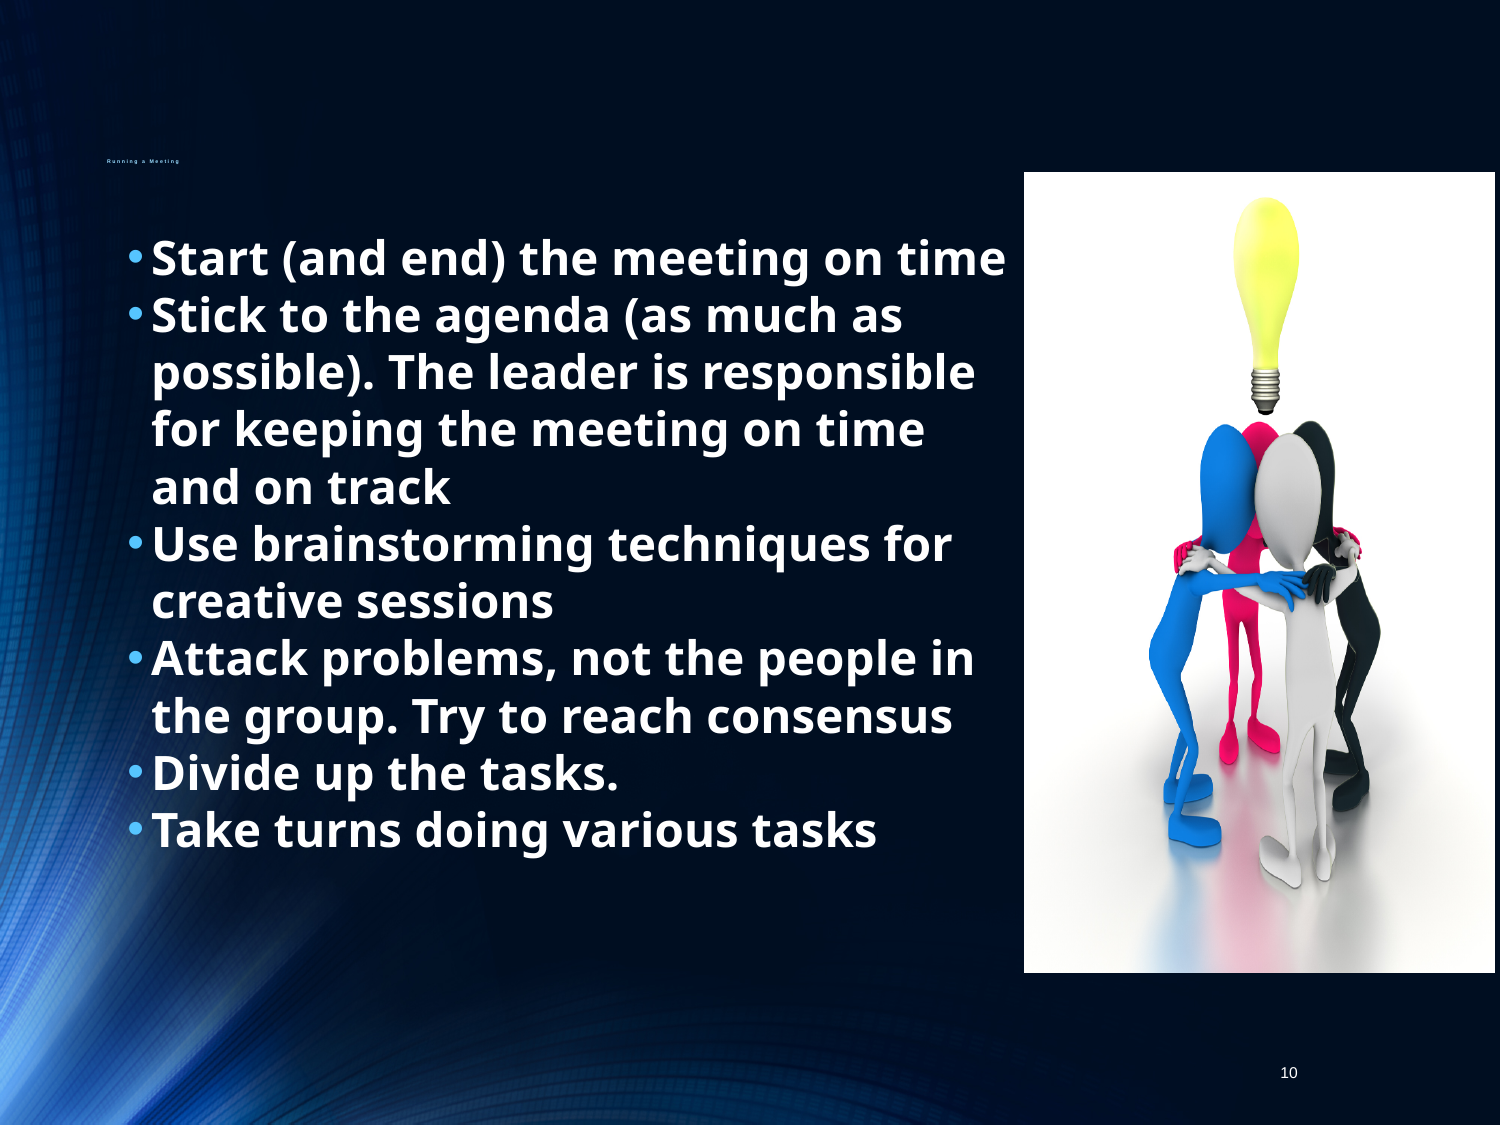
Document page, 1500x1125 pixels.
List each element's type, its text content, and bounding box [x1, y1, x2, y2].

title Running a Meeting [88, 66, 1439, 173]
list Start (and end) the meeting on time Stick to the agenda (as much as possible). The leader is responsible for keeping the meeting on time and on track Use brainstorming techniques for creative sessions Attack problems, not the people in the group. Try to reach consensus Divide up the tasks. Take turns doing various tasks [112, 220, 1024, 895]
picture [0, 0, 1500, 1125]
slide_number 10 [1209, 1050, 1313, 1096]
